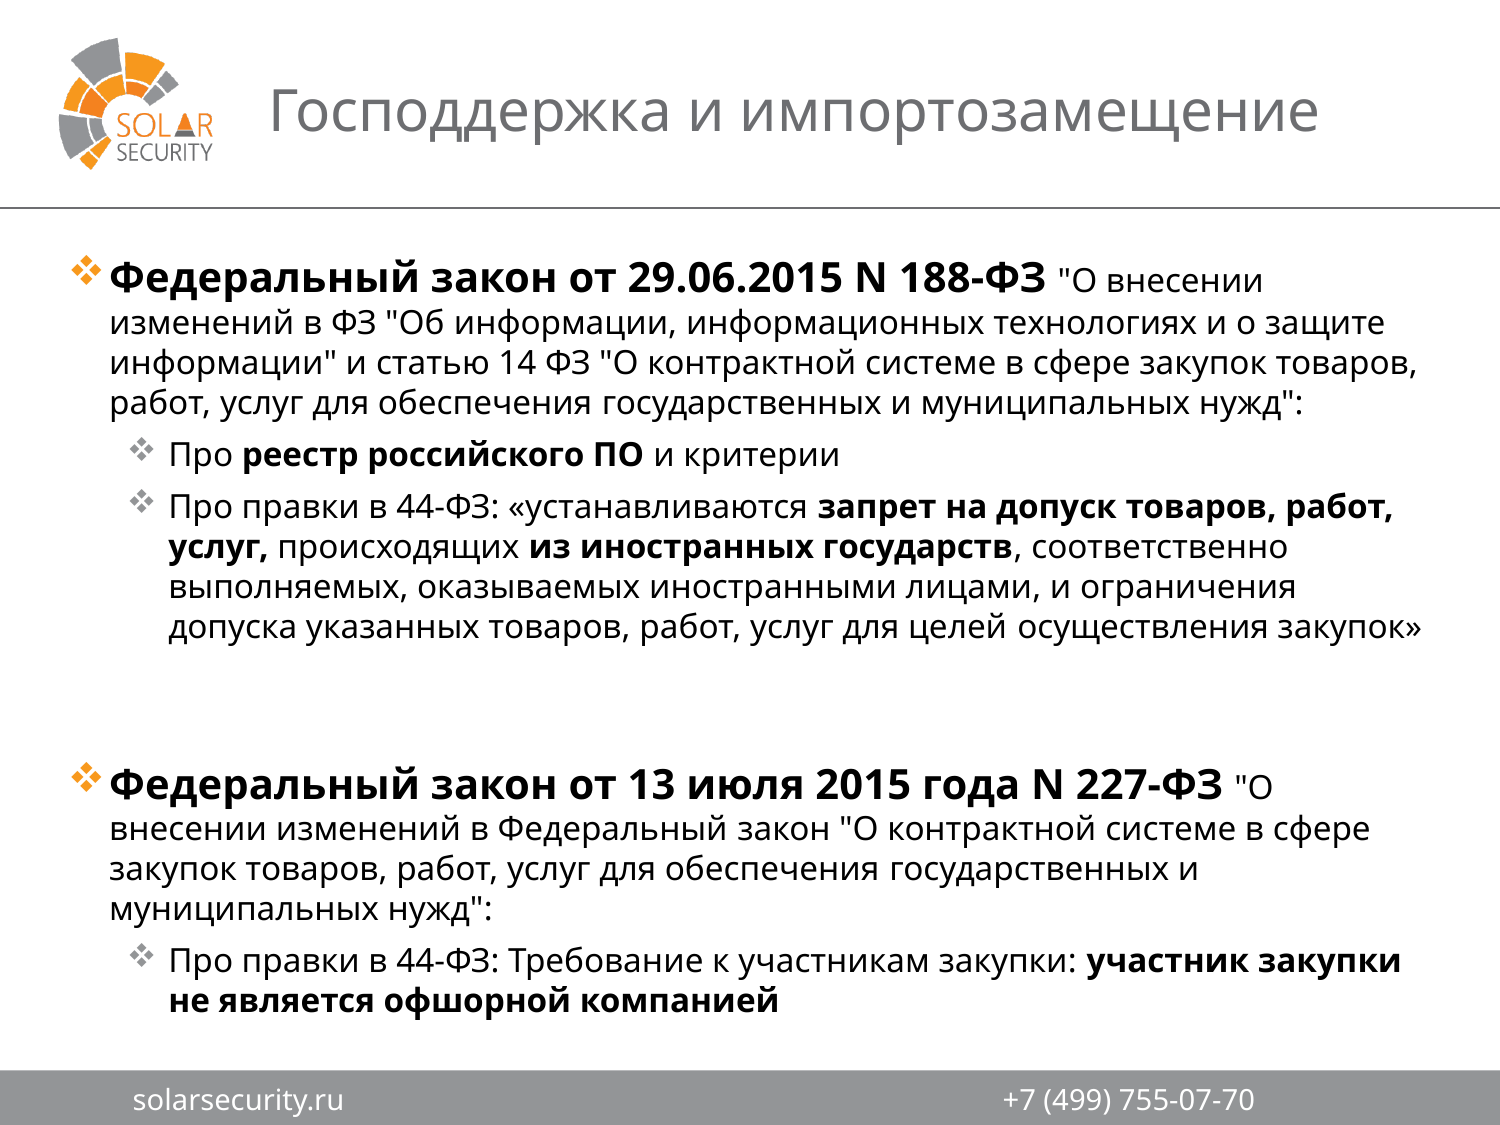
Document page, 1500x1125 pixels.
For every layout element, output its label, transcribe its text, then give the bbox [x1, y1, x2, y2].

title Господдержка и импортозамещение [253, 30, 1447, 185]
picture [17, 0, 254, 220]
list Федеральный закон от 29.06.2015 N 188-ФЗ "О внесении изменений в ФЗ "Об информации, информационных технологиях и о защите информации" и статью 14 ФЗ "О контрактной системе в сфере закупок товаров, работ, услуг для обеспечения государственных и муниципальных нужд": Про реестр российского ПО и критерии Про правки в 44-ФЗ: «устанавливаются запрет на допуск товаров, работ, услуг, происходящих из иностранных государств, соответственно выполняемых, оказываемых иностранными лицами, и ограничения допуска указанных товаров, работ, услуг для целей осуществления закупок» Федеральный закон от 13 июля 2015 года N 227-ФЗ "О внесении изменений в Федеральный закон "О контрактной системе в сфере закупок товаров, работ, услуг для обеспечения государственных и муниципальных нужд": Про правки в 44-ФЗ: Требование к участникам закупки: участник закупки не является офшорной компанией [53, 243, 1447, 1083]
